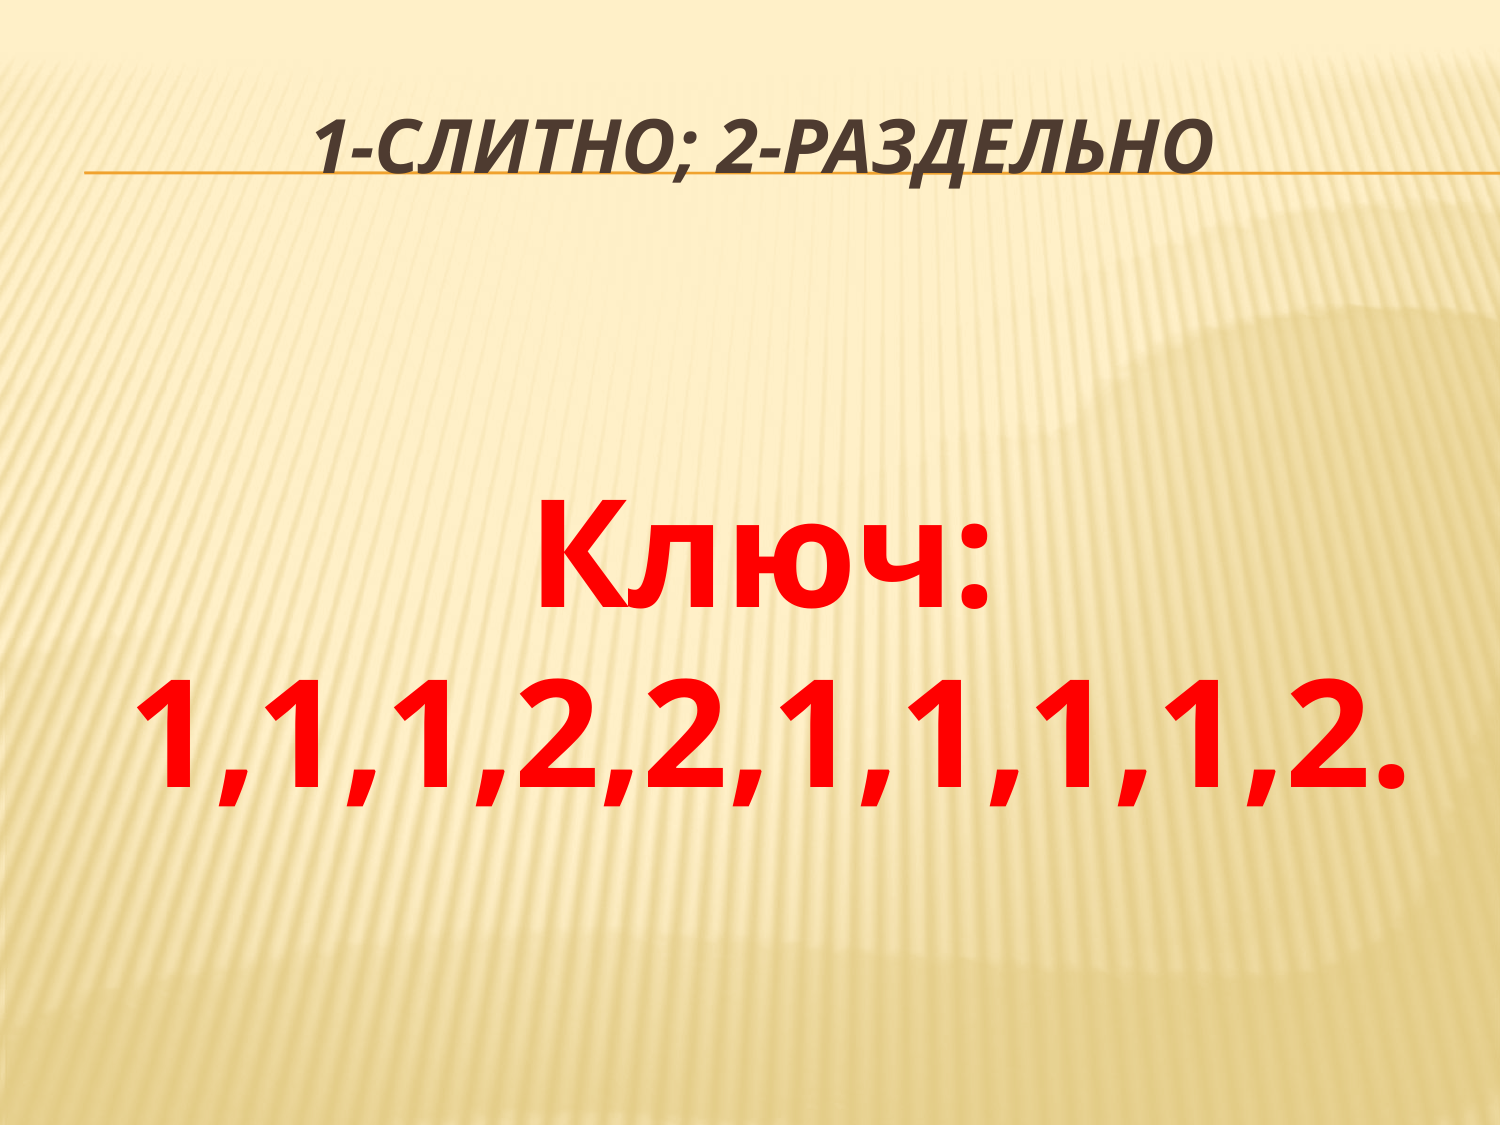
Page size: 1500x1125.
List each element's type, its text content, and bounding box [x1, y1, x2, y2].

list Ключ: 1,1,1,2,2,1,1,1,1,2. [50, 254, 1475, 998]
title 1-слитно; 2-раздельно [50, 75, 1475, 213]
